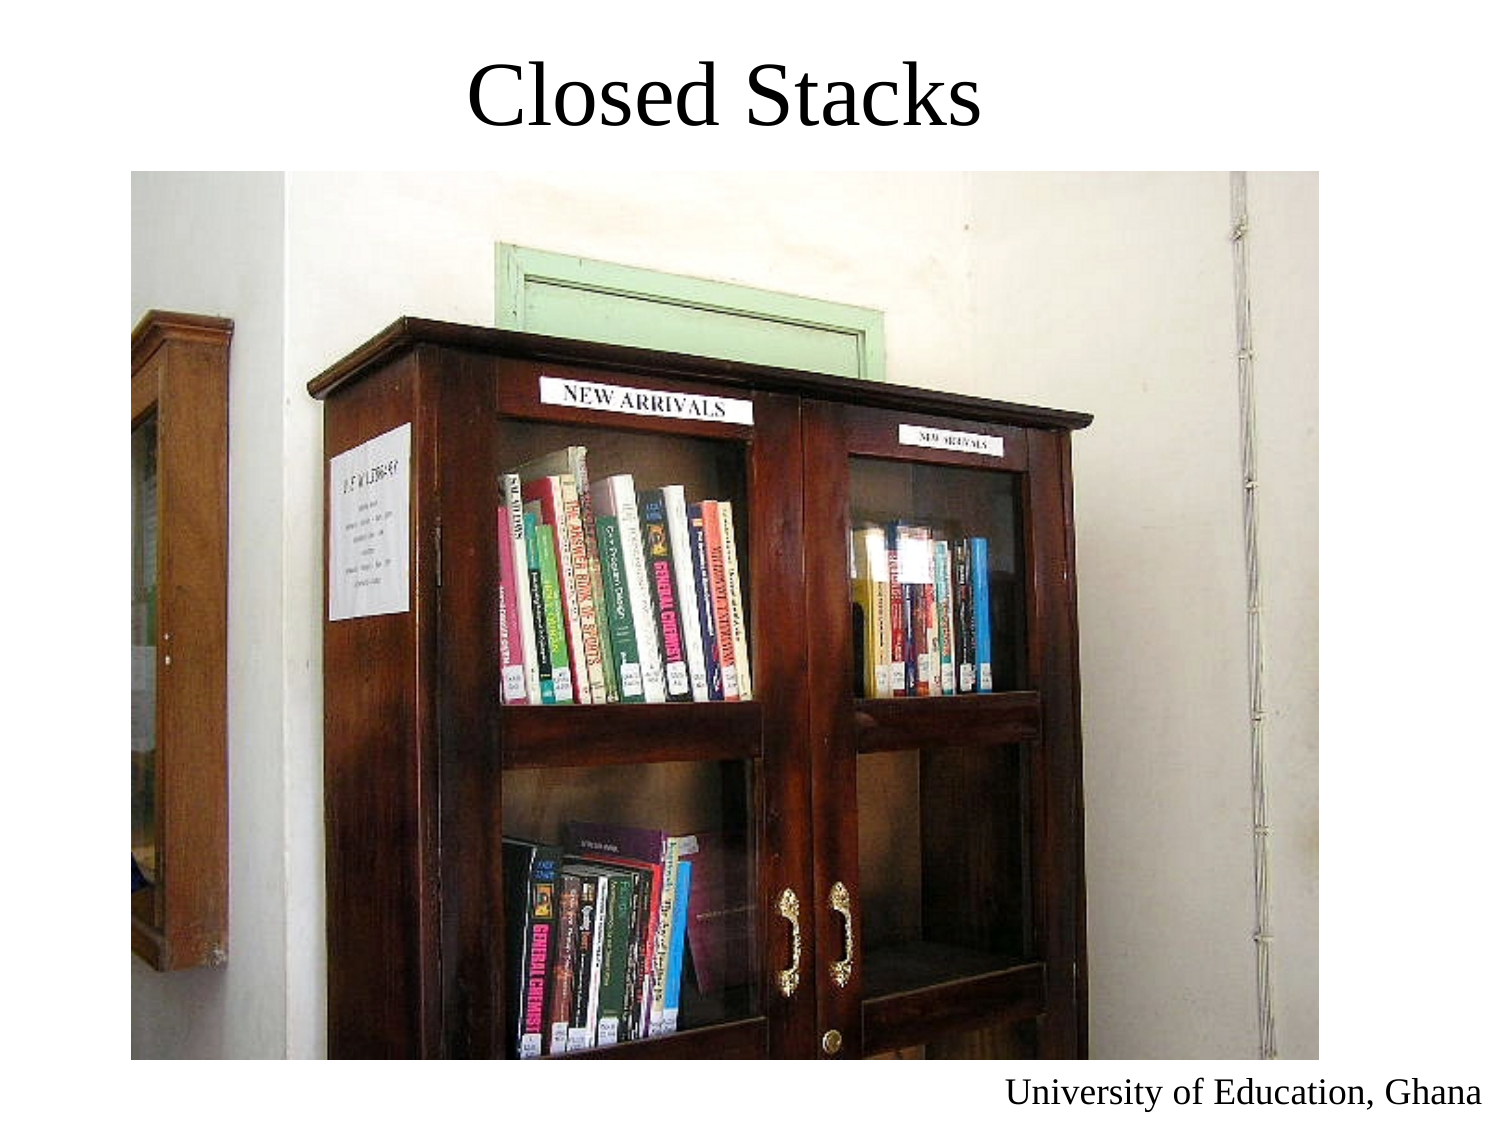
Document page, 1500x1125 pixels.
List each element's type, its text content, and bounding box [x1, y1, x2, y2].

title Closed Stacks [86, 5, 1363, 172]
text_box University of Education, Ghana [989, 1059, 1498, 1120]
picture [130, 170, 1319, 1060]
